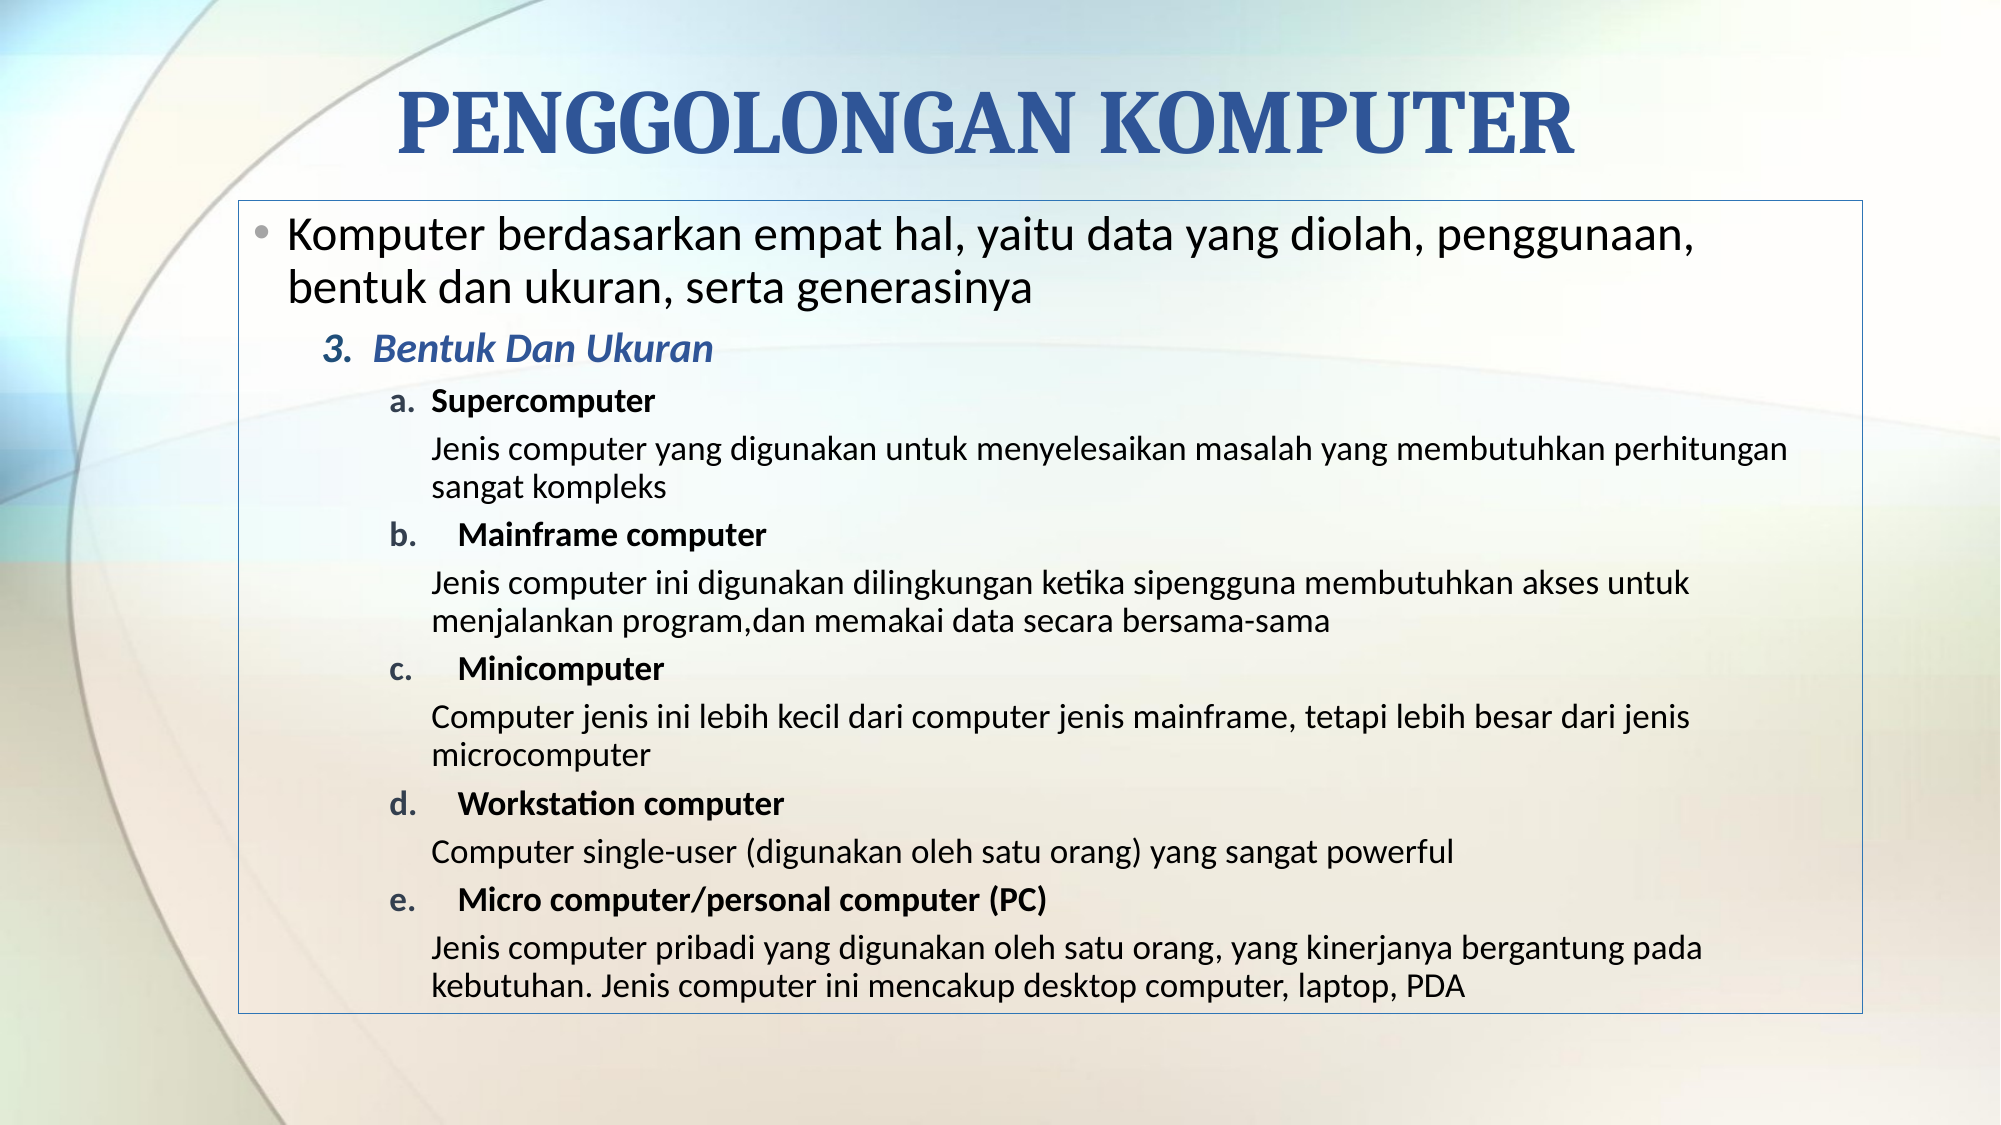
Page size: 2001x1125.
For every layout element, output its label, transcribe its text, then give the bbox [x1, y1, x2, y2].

picture [0, 0, 2001, 1125]
title PENGGOLONGAN KOMPUTER [381, 33, 1863, 201]
list Komputer berdasarkan empat hal, yaitu data yang diolah, penggunaan, bentuk dan ukuran, serta generasinya Bentuk Dan Ukuran Supercomputer Jenis computer yang digunakan untuk menyelesaikan masalah yang membutuhkan perhitungan sangat kompleks Mainframe computer Jenis computer ini digunakan dilingkungan ketika sipengguna membutuhkan akses untuk menjalankan program,dan memakai data secara bersama-sama Minicomputer Computer jenis ini lebih kecil dari computer jenis mainframe, tetapi lebih besar dari jenis microcomputer Workstation computer Computer single-user (digunakan oleh satu orang) yang sangat powerful Micro computer/personal computer (PC) Jenis computer pribadi yang digunakan oleh satu orang, yang kinerjanya bergantung pada kebutuhan. Jenis computer ini mencakup desktop computer, laptop, PDA [238, 200, 1863, 1014]
